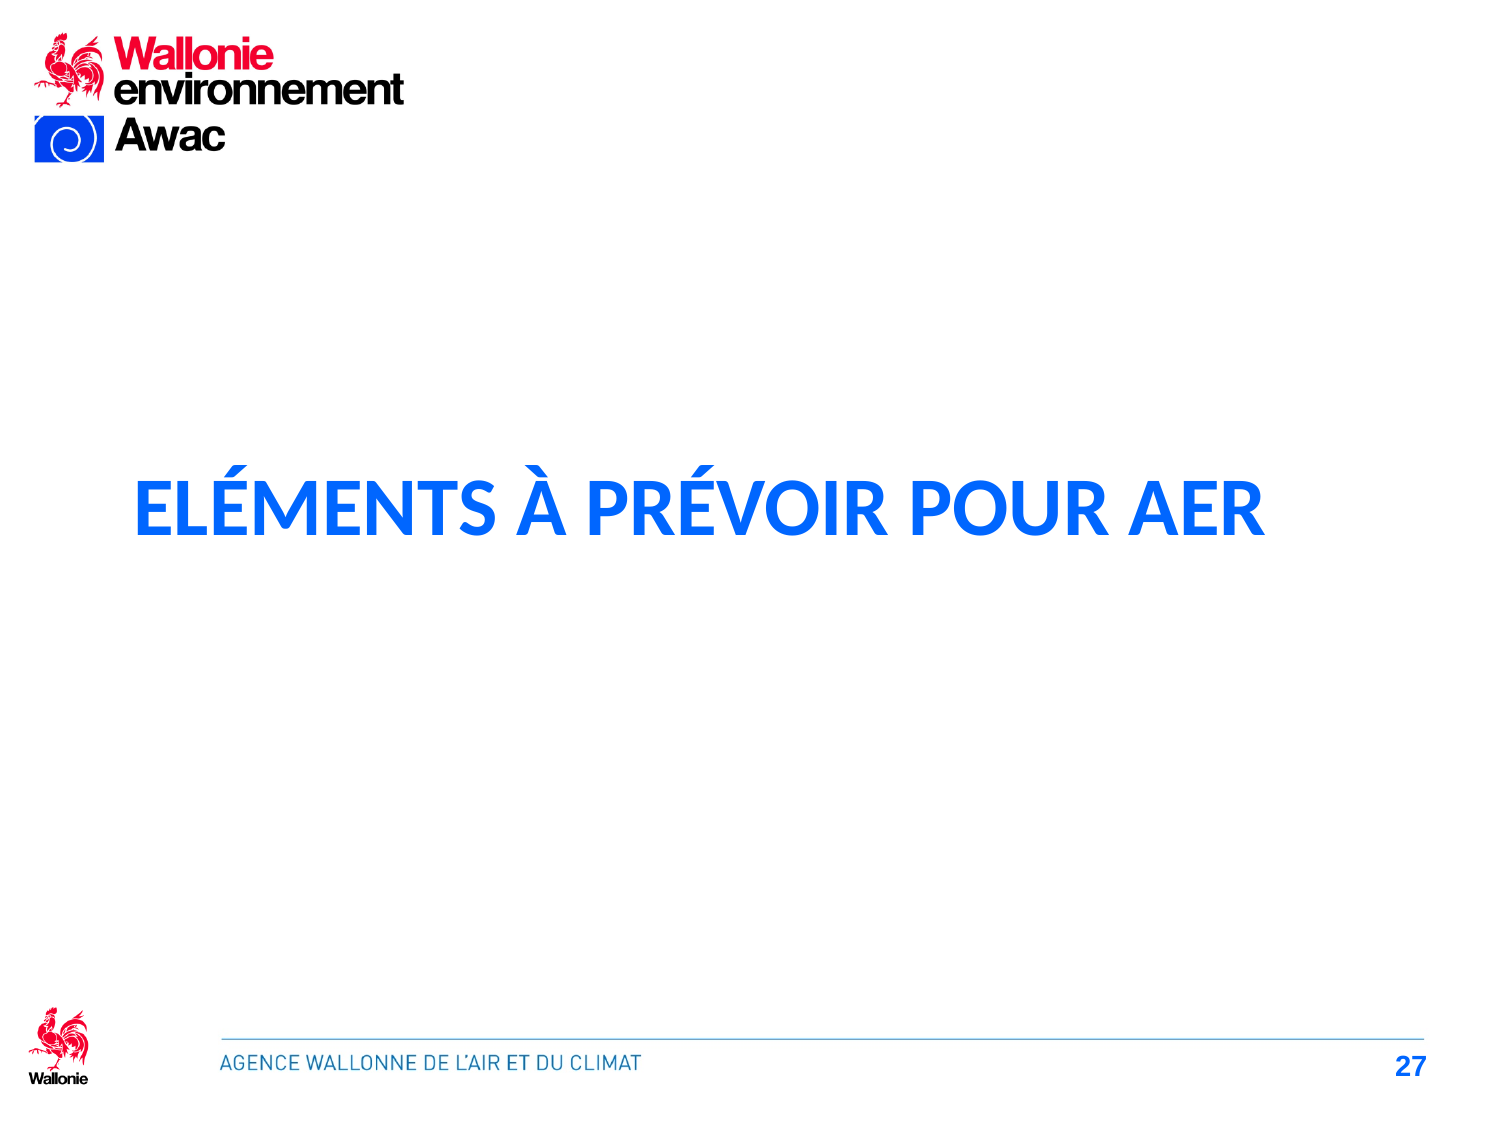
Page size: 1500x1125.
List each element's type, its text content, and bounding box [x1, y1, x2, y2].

slide_number 27 [1092, 1039, 1443, 1119]
picture [0, 0, 438, 197]
picture [194, 984, 1500, 1125]
title Eléments à prévoir pour AER [118, 444, 1394, 669]
picture [0, 971, 119, 1125]
